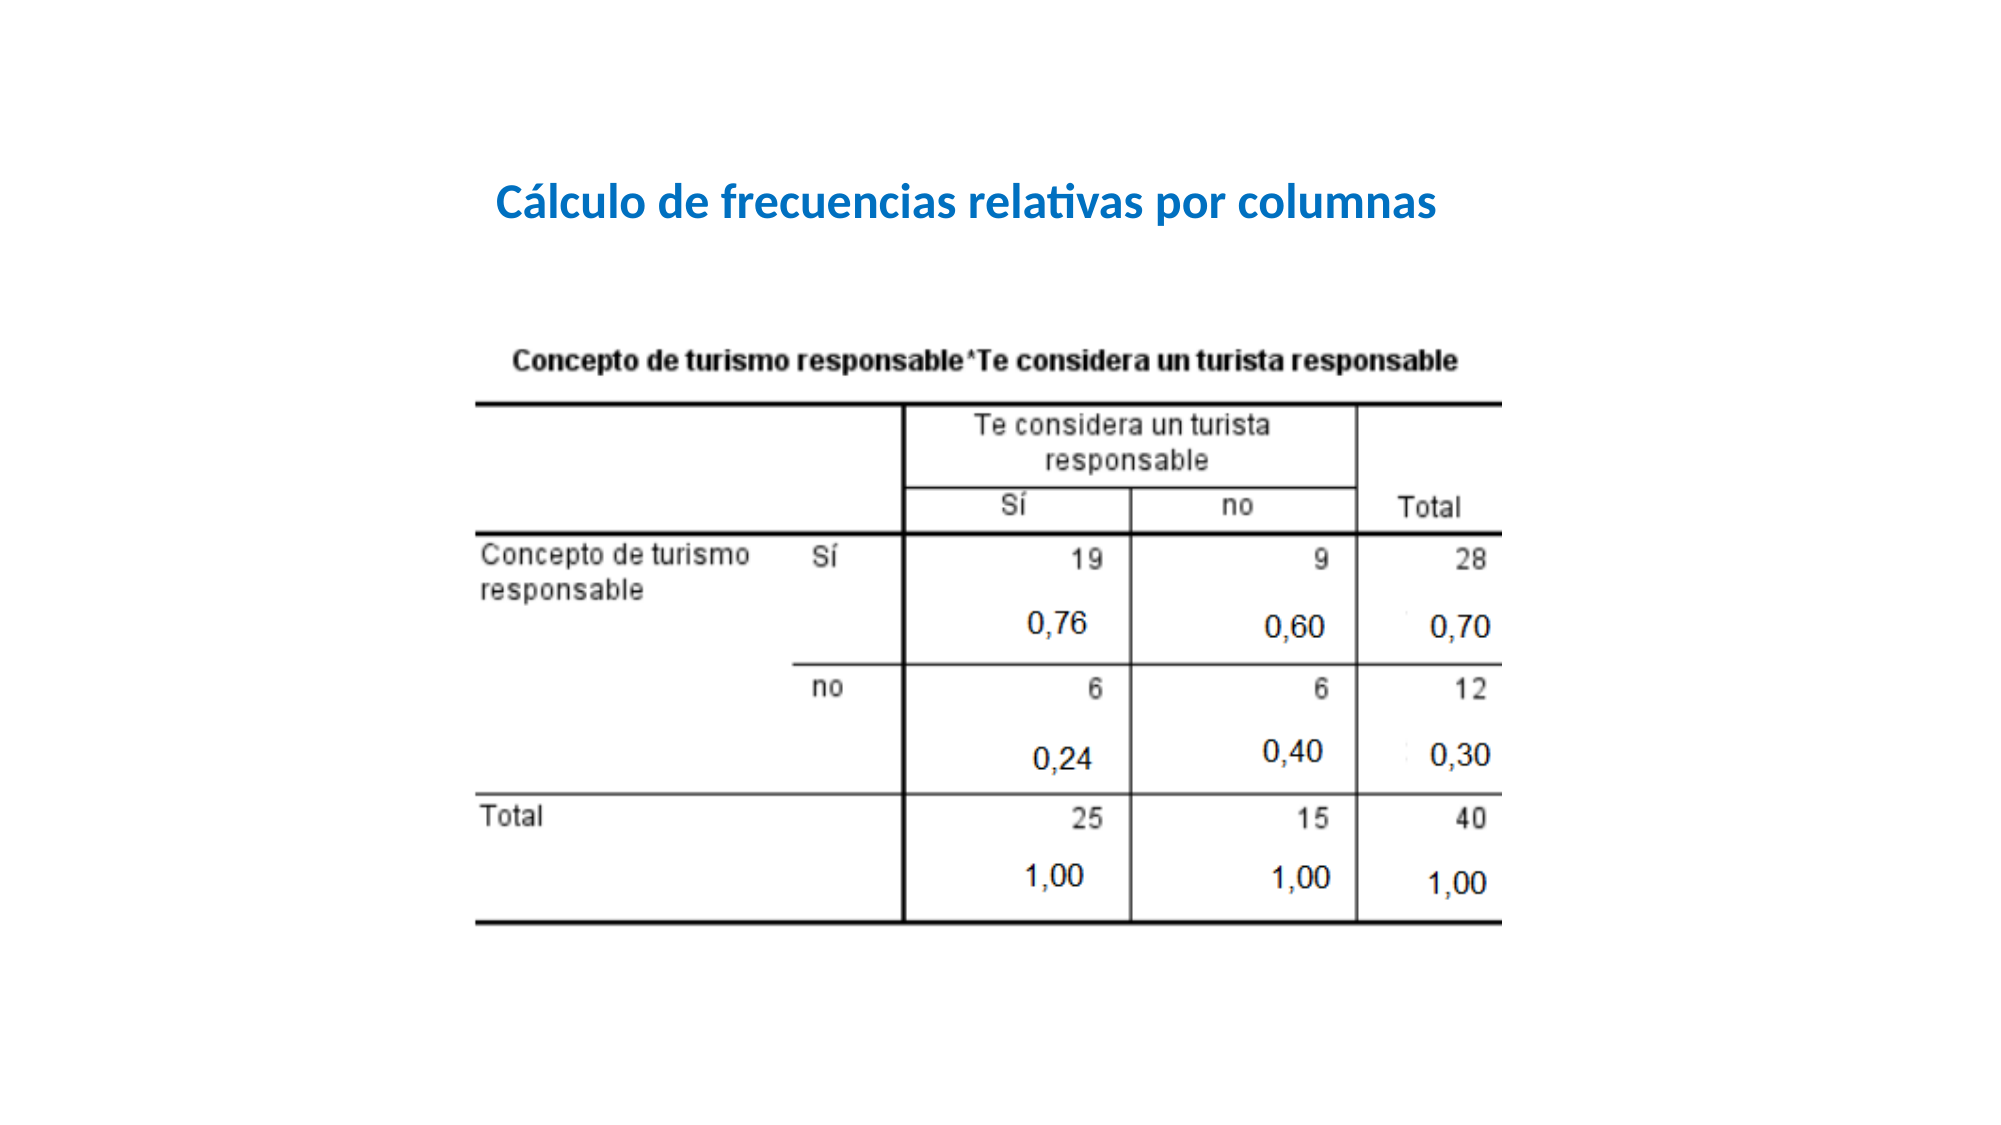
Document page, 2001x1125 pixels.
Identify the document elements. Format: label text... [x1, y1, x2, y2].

text_box Cálculo de frecuencias relativas por columnas [126, 160, 1807, 236]
picture [472, 327, 1502, 932]
